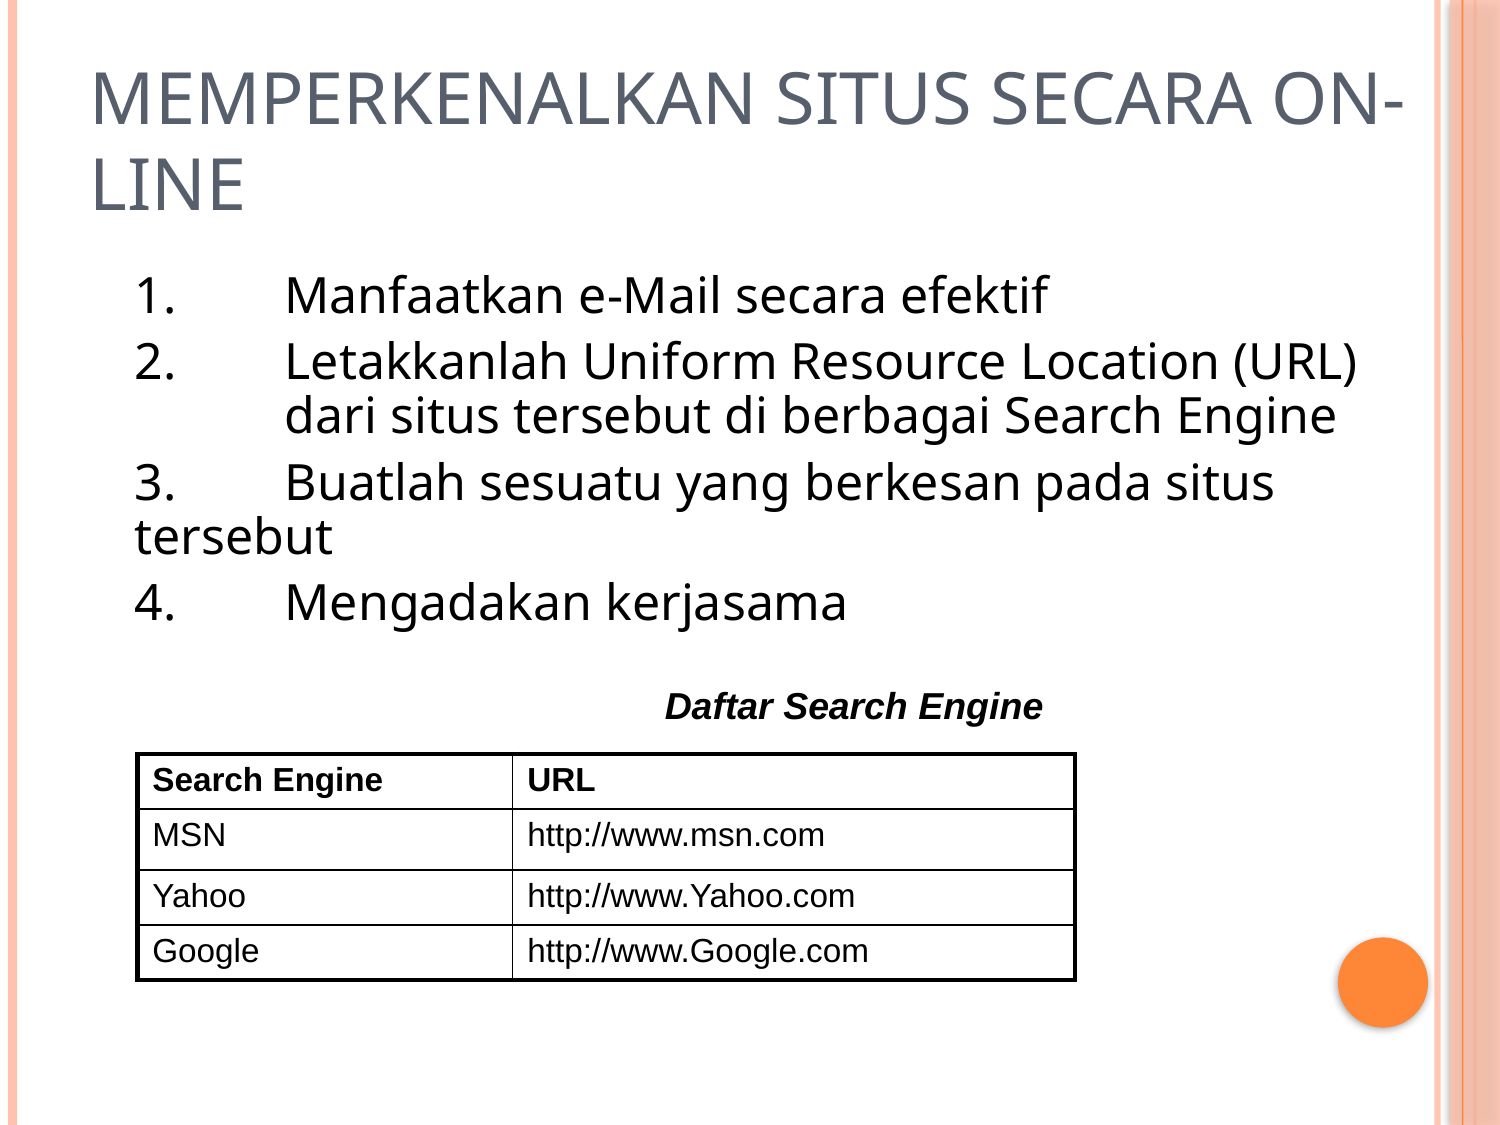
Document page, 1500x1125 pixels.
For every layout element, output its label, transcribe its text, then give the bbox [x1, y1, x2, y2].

list 1. Manfaatkan e-Mail secara efektif 2. Letakkanlah Uniform Resource Location (URL) dari situs tersebut di berbagai Search Engine 3. Buatlah sesuatu yang berkesan pada situs tersebut 4. Mengadakan kerjasama [75, 262, 1388, 650]
title Memperkenalkan Situs Secara On-line [75, 45, 1425, 233]
table_cell MSN [140, 810, 512, 869]
table_cell http://www.Yahoo.com [513, 871, 1073, 924]
table_header URL [513, 756, 1073, 808]
table_cell Yahoo [140, 871, 512, 924]
table_header Search Engine [140, 756, 512, 808]
table_cell http://www.msn.com [513, 810, 1073, 869]
table_cell Google [140, 926, 512, 978]
table_cell http://www.Google.com [513, 926, 1073, 978]
text_box Daftar Search Engine [650, 674, 1075, 735]
